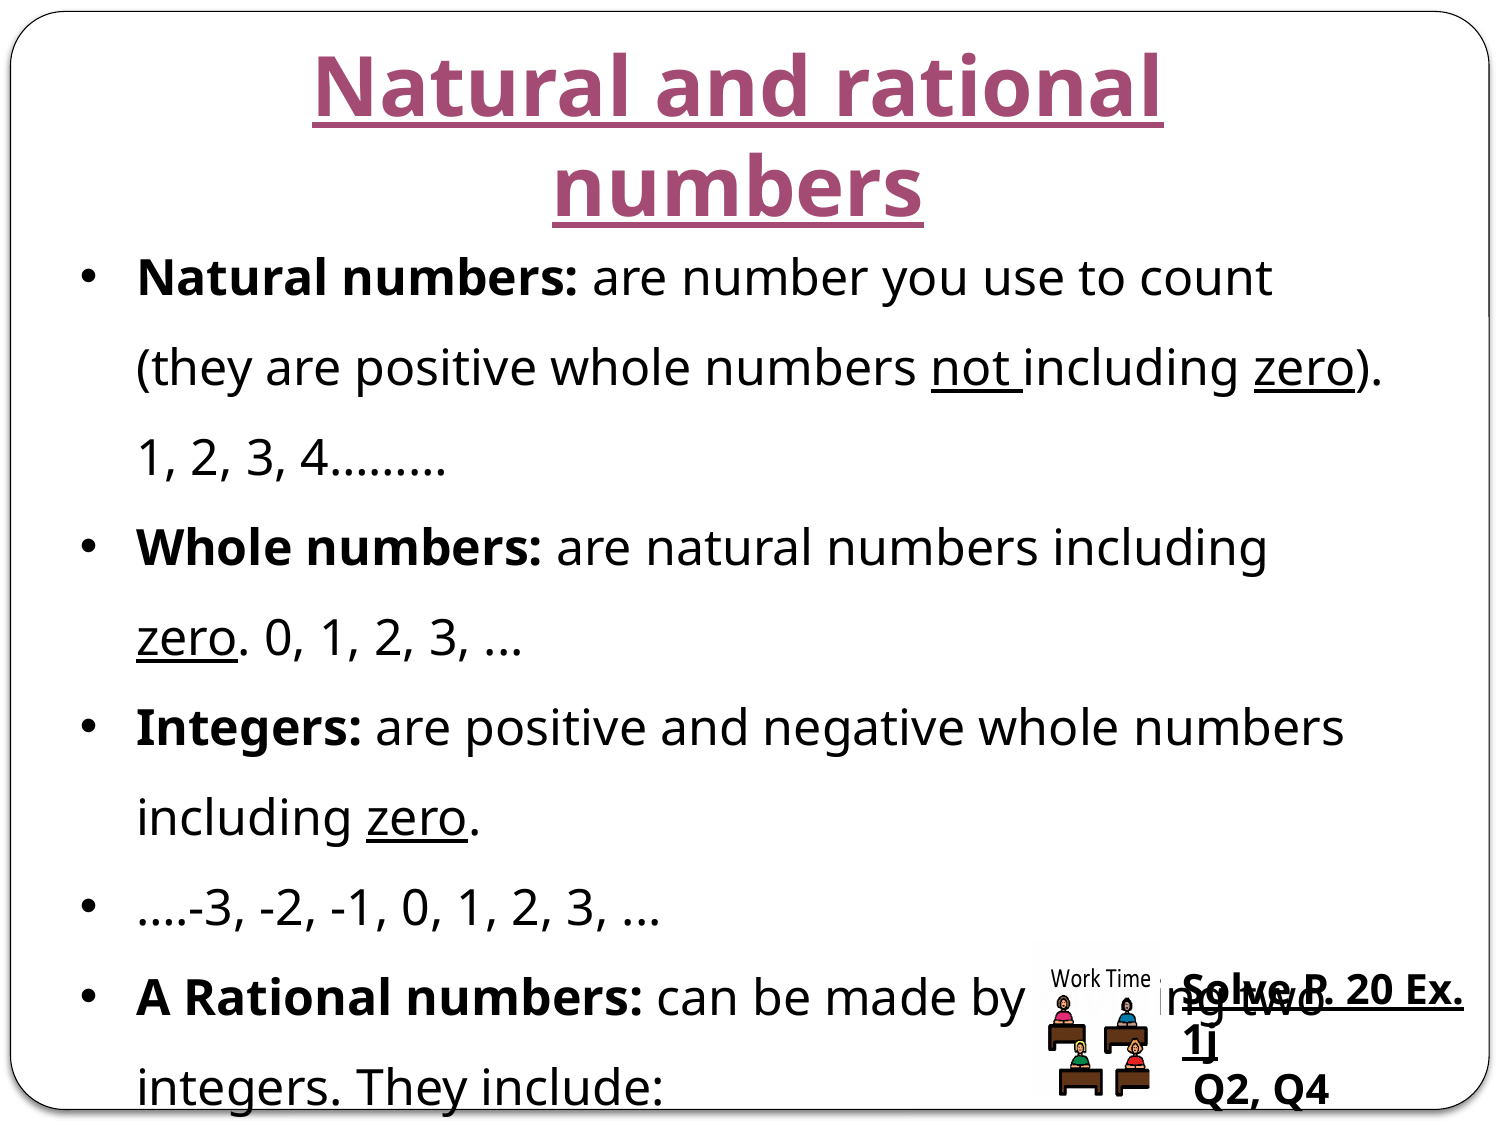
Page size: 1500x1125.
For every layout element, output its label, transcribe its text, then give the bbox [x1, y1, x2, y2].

text_box Natural and rational numbers [265, 25, 1211, 240]
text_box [1033, 940, 1500, 1100]
